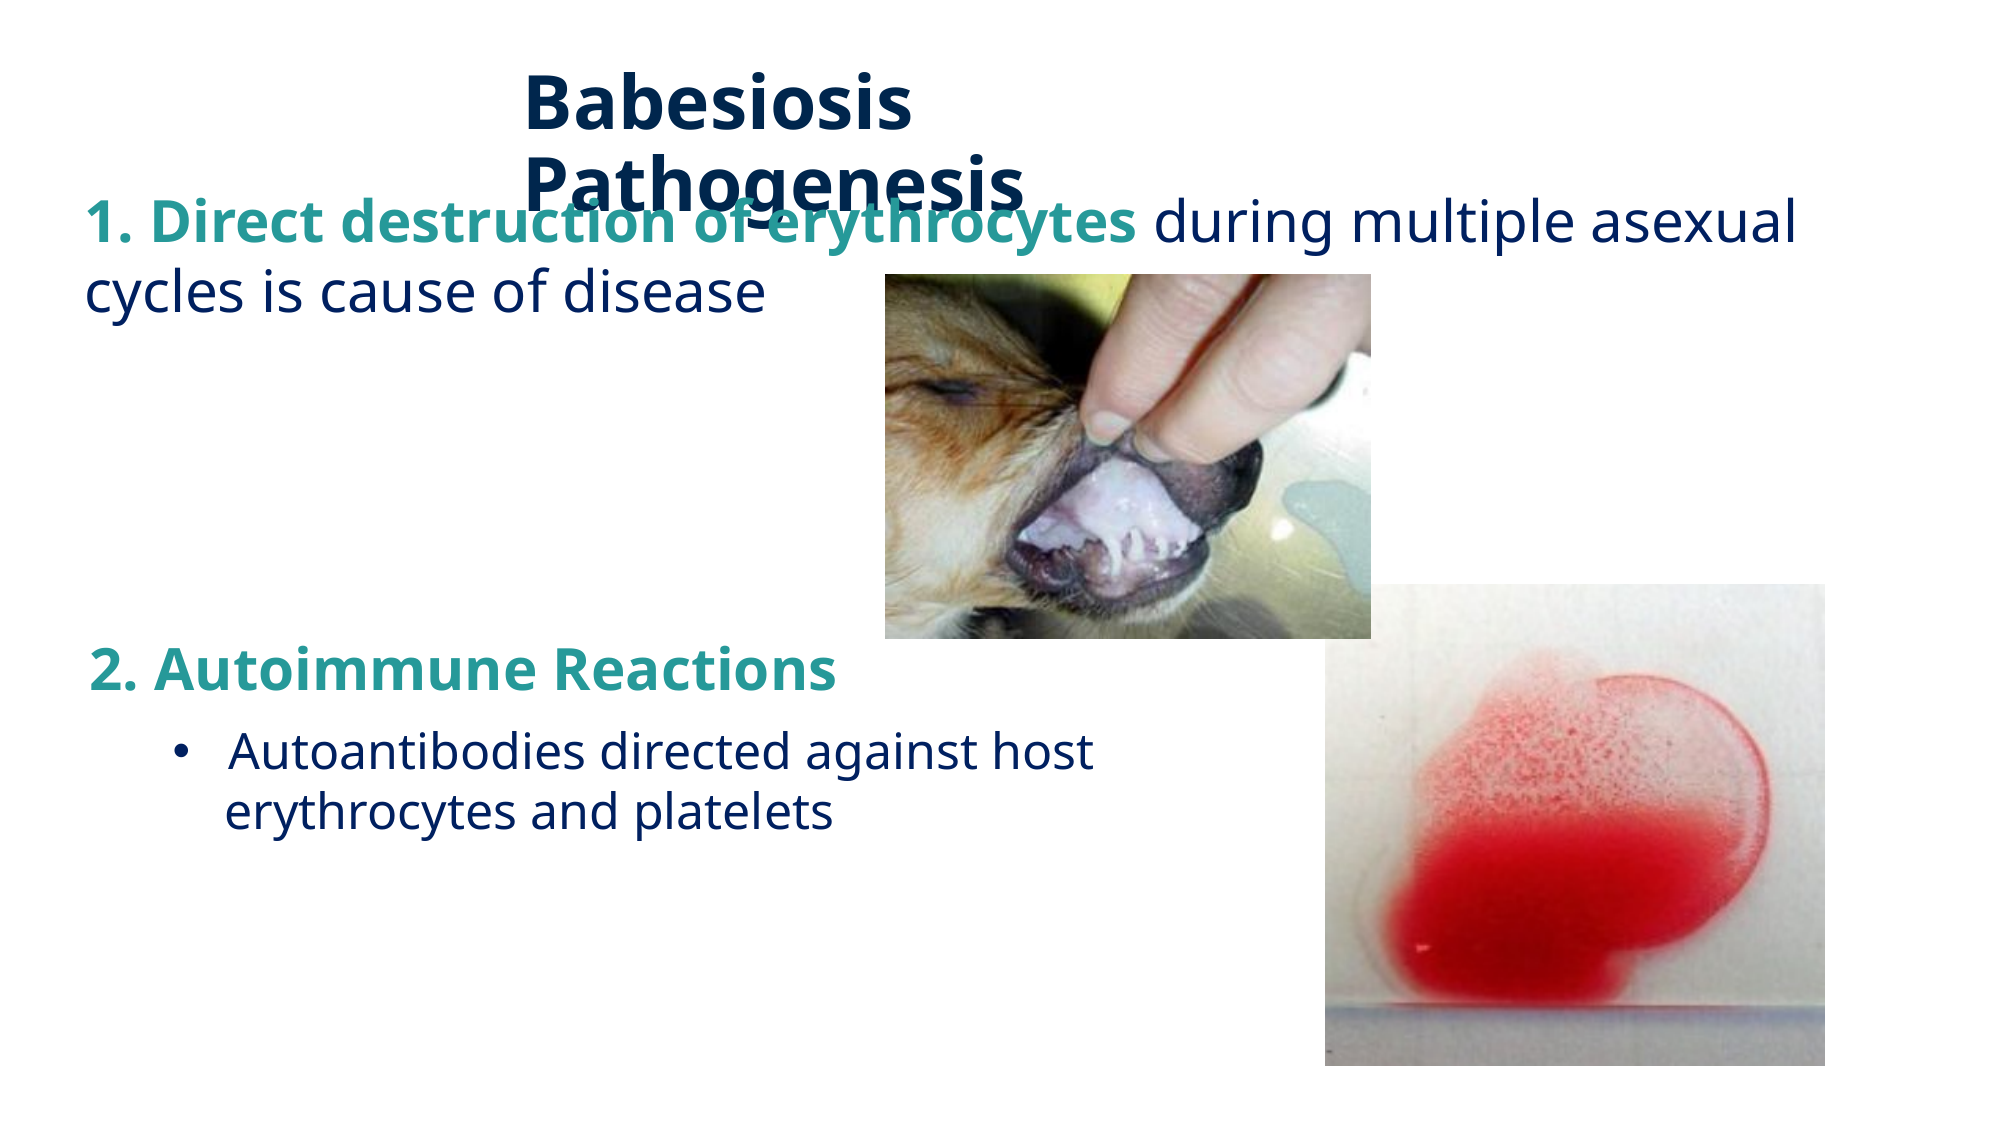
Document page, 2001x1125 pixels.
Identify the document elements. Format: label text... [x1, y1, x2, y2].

text_box 1. Direct destruction of erythrocytes during multiple asexual cycles is cause of disease [69, 176, 1938, 332]
text_box 2. Autoimmune Reactions [75, 624, 1000, 710]
text_box Autoantibodies directed against host erythrocytes and platelets [157, 712, 1123, 848]
text_box Babesiosis Pathogenesis [499, 49, 1451, 176]
picture [885, 274, 1826, 1067]
